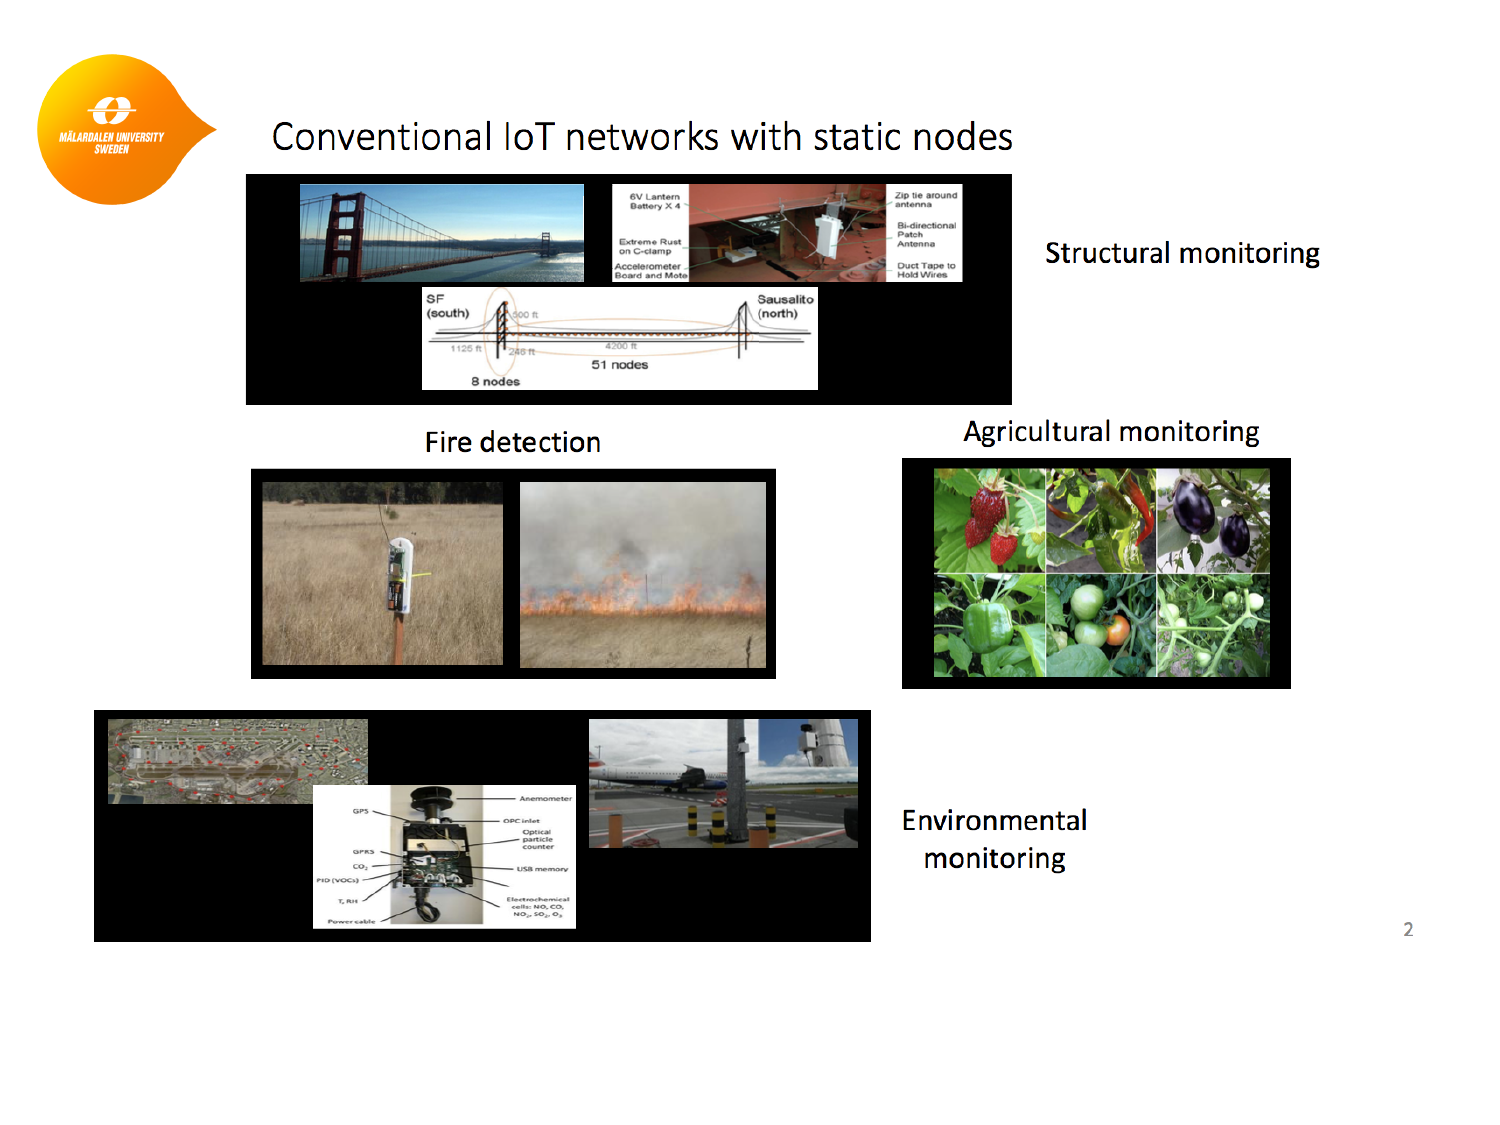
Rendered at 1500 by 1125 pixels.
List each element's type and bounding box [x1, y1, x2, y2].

picture [0, 30, 1500, 971]
